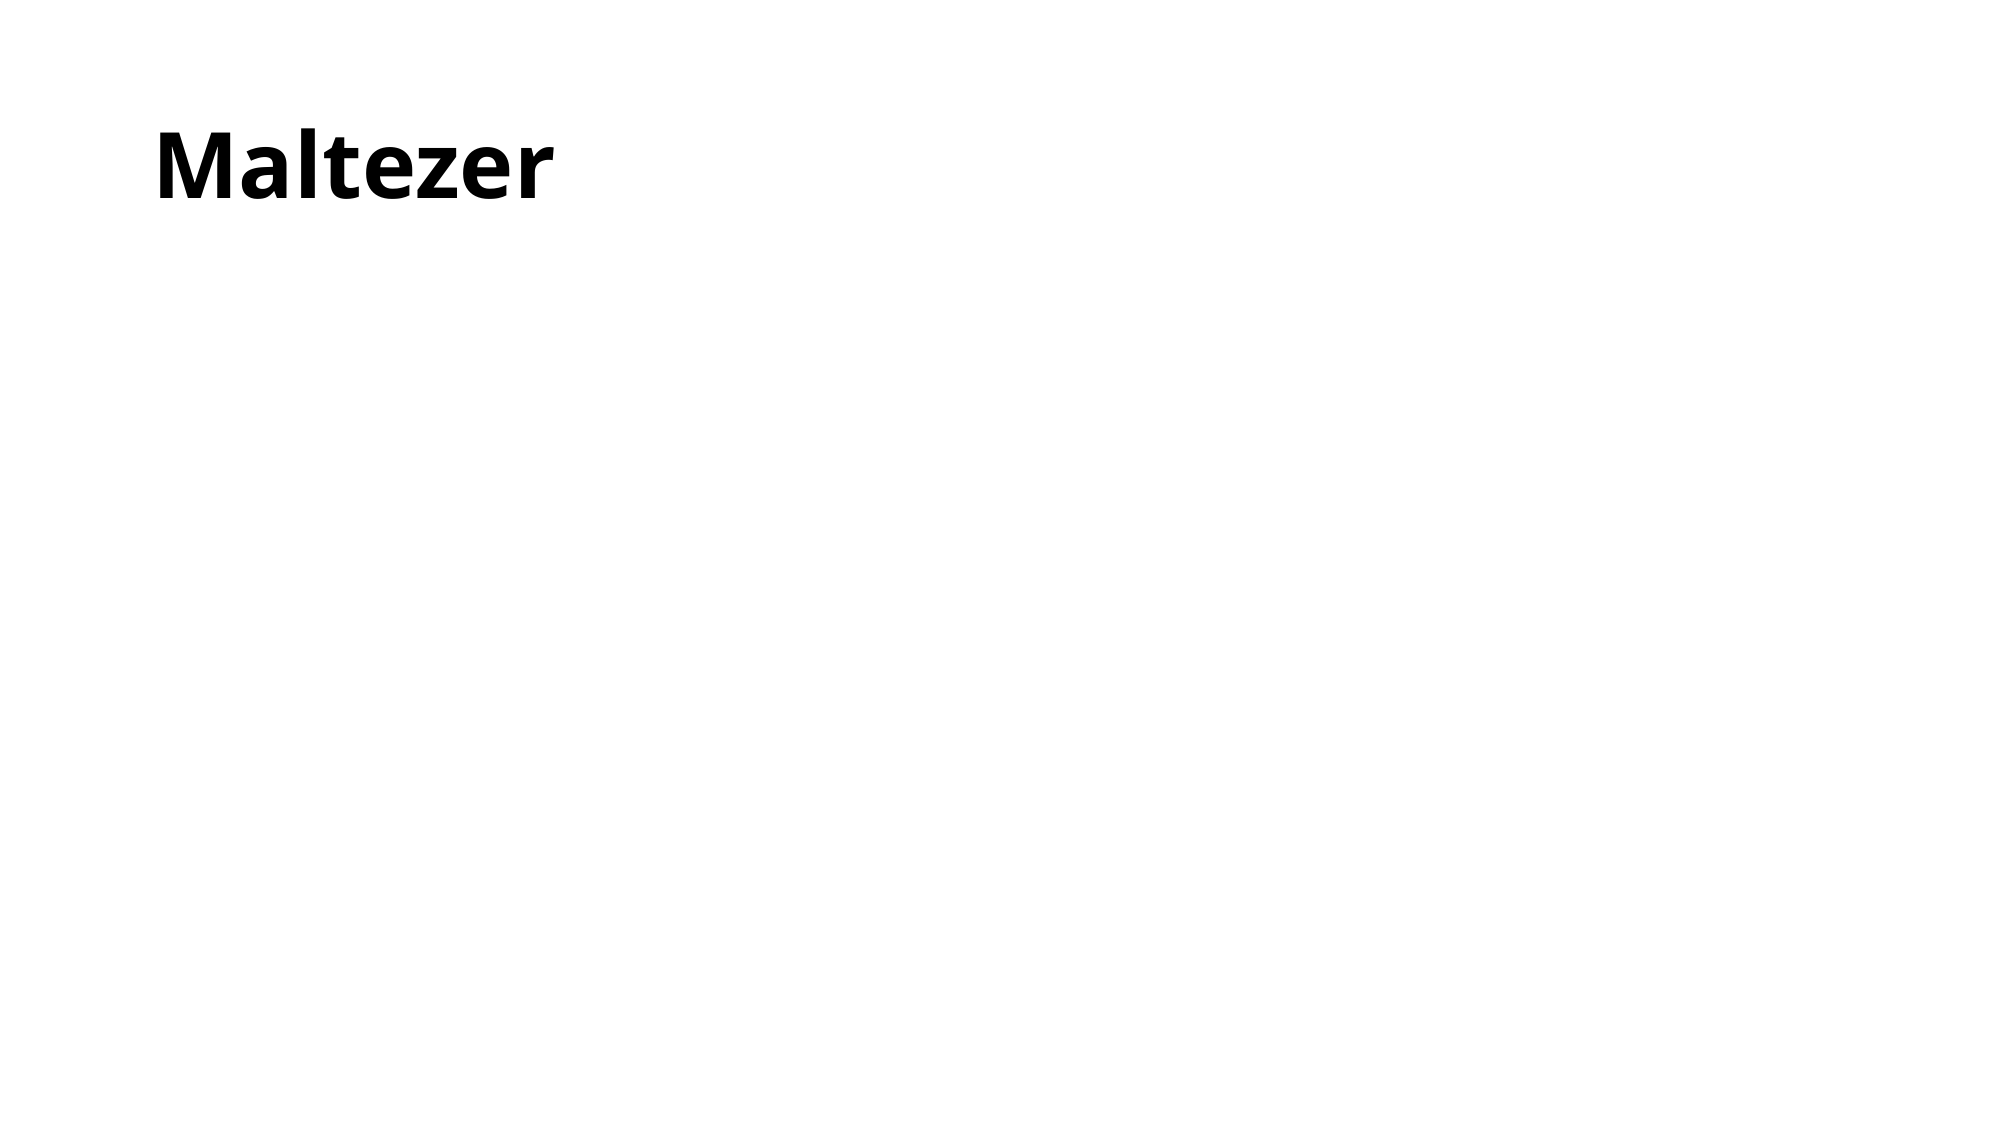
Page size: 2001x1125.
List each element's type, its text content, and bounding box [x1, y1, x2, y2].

title Maltezer [137, 59, 1863, 278]
